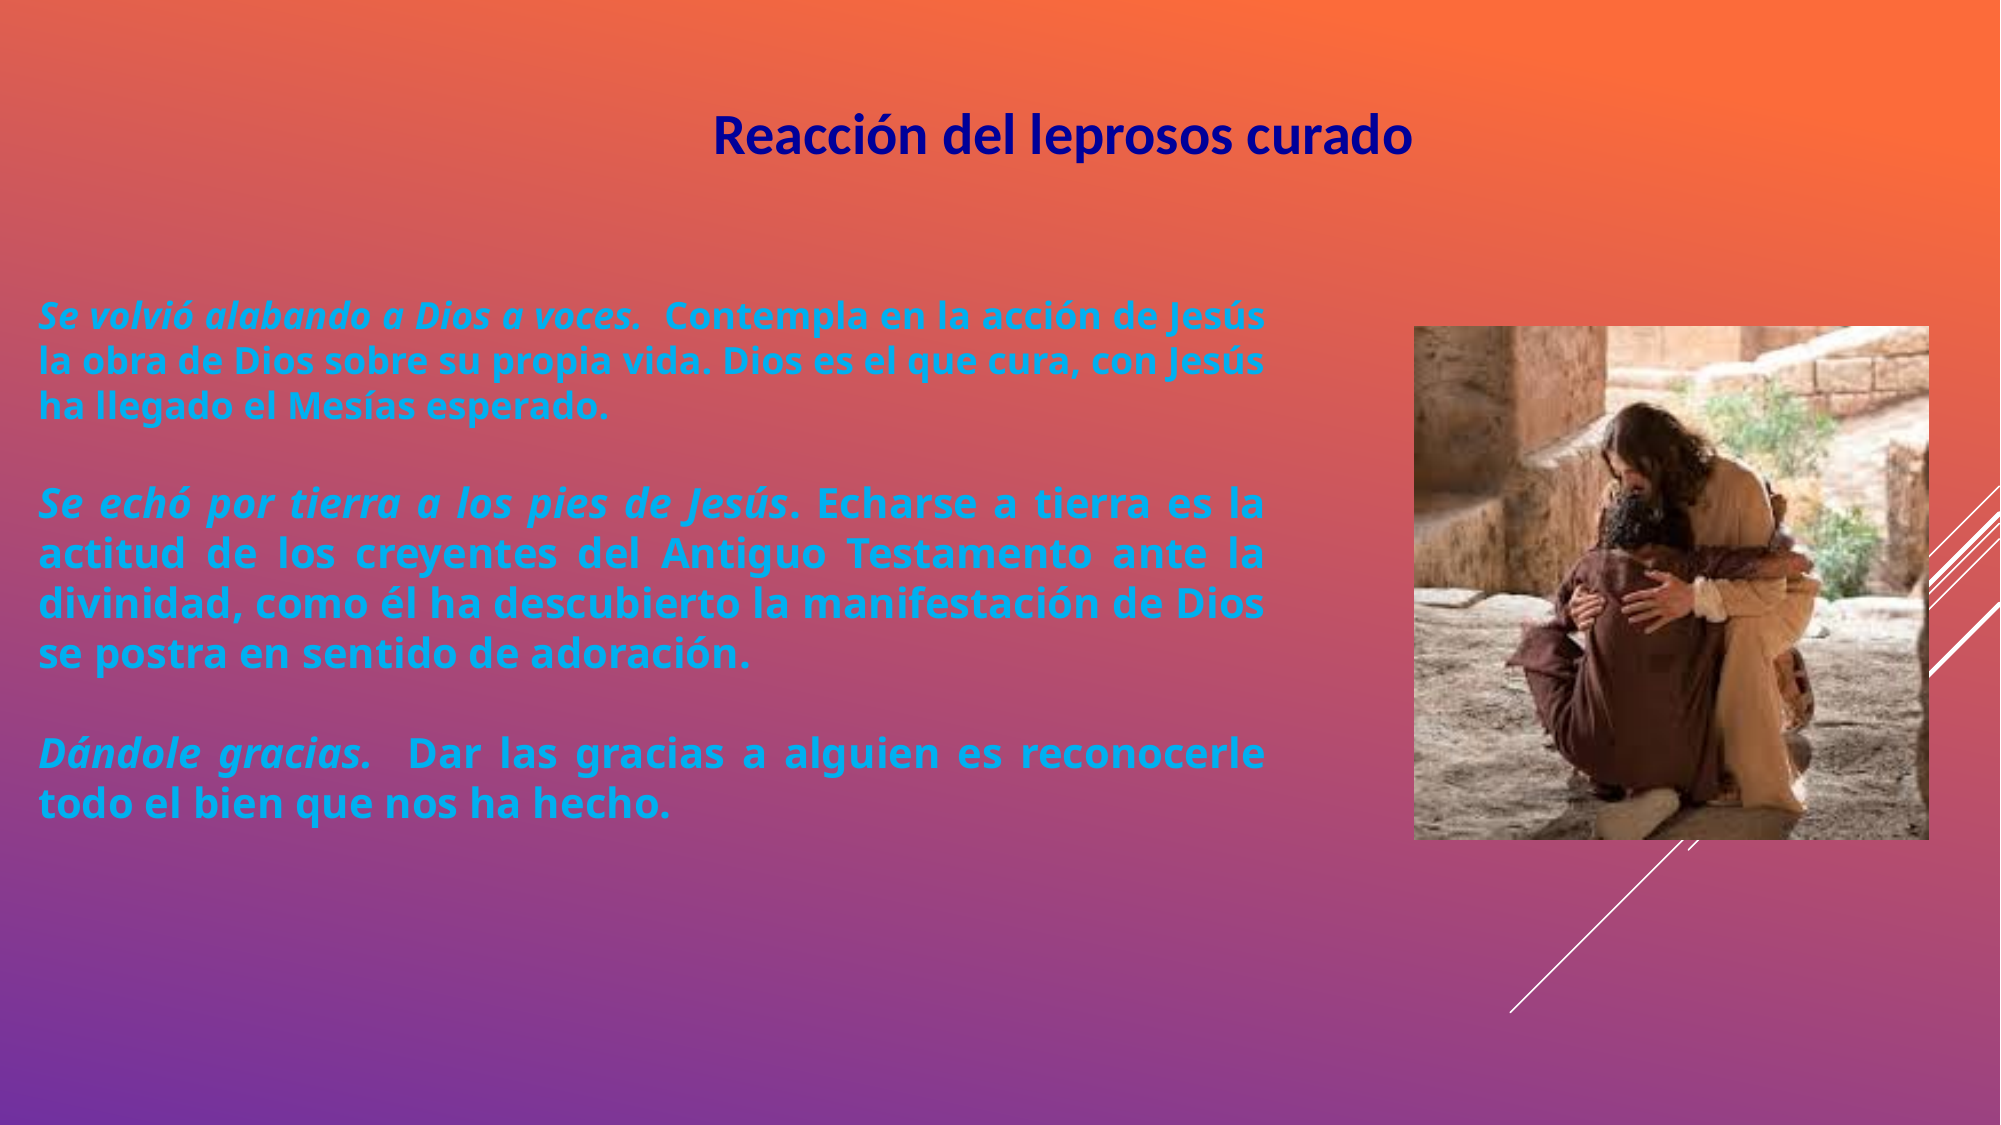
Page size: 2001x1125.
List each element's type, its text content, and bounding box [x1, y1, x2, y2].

text_box Reacción del leprosos curado [548, 83, 1549, 174]
text_box Se volvió alabando a Dios a voces. Contempla en la acción de Jesús la obra de Dios sobre su propia vida. Dios es el que cura, con Jesús ha llegado el Mesías esperado. Se echó por tierra a los pies de Jesús. Echarse a tierra es la actitud de los creyentes del Antiguo Testamento ante la divinidad, como él ha descubierto la manifestación de Dios se postra en sentido de adoración. Dándole gracias. Dar las gracias a alguien es reconocerle todo el bien que nos ha hecho. [23, 284, 1282, 835]
picture [1414, 326, 1929, 840]
